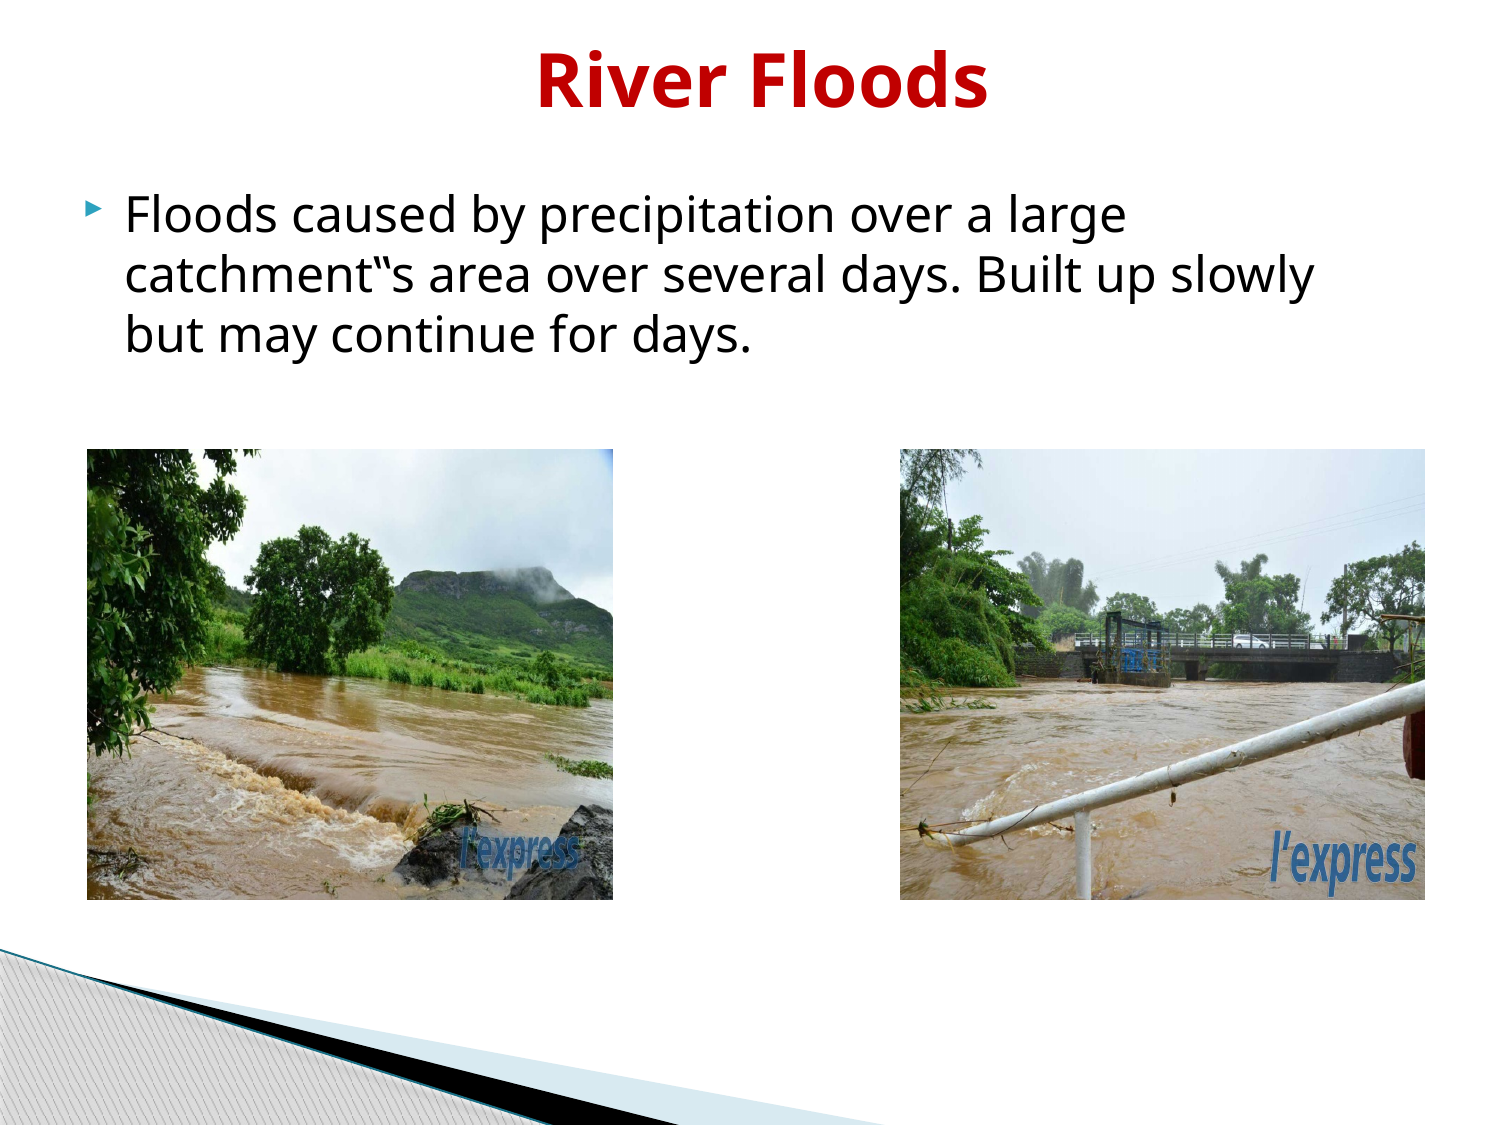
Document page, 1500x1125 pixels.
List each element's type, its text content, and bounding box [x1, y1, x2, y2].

title River Floods [87, 24, 1438, 130]
picture [899, 449, 1426, 901]
picture [87, 449, 613, 901]
list Floods caused by precipitation over a large catchment‟s area over several days. Built up slowly but may continue for days. [50, 174, 1400, 388]
